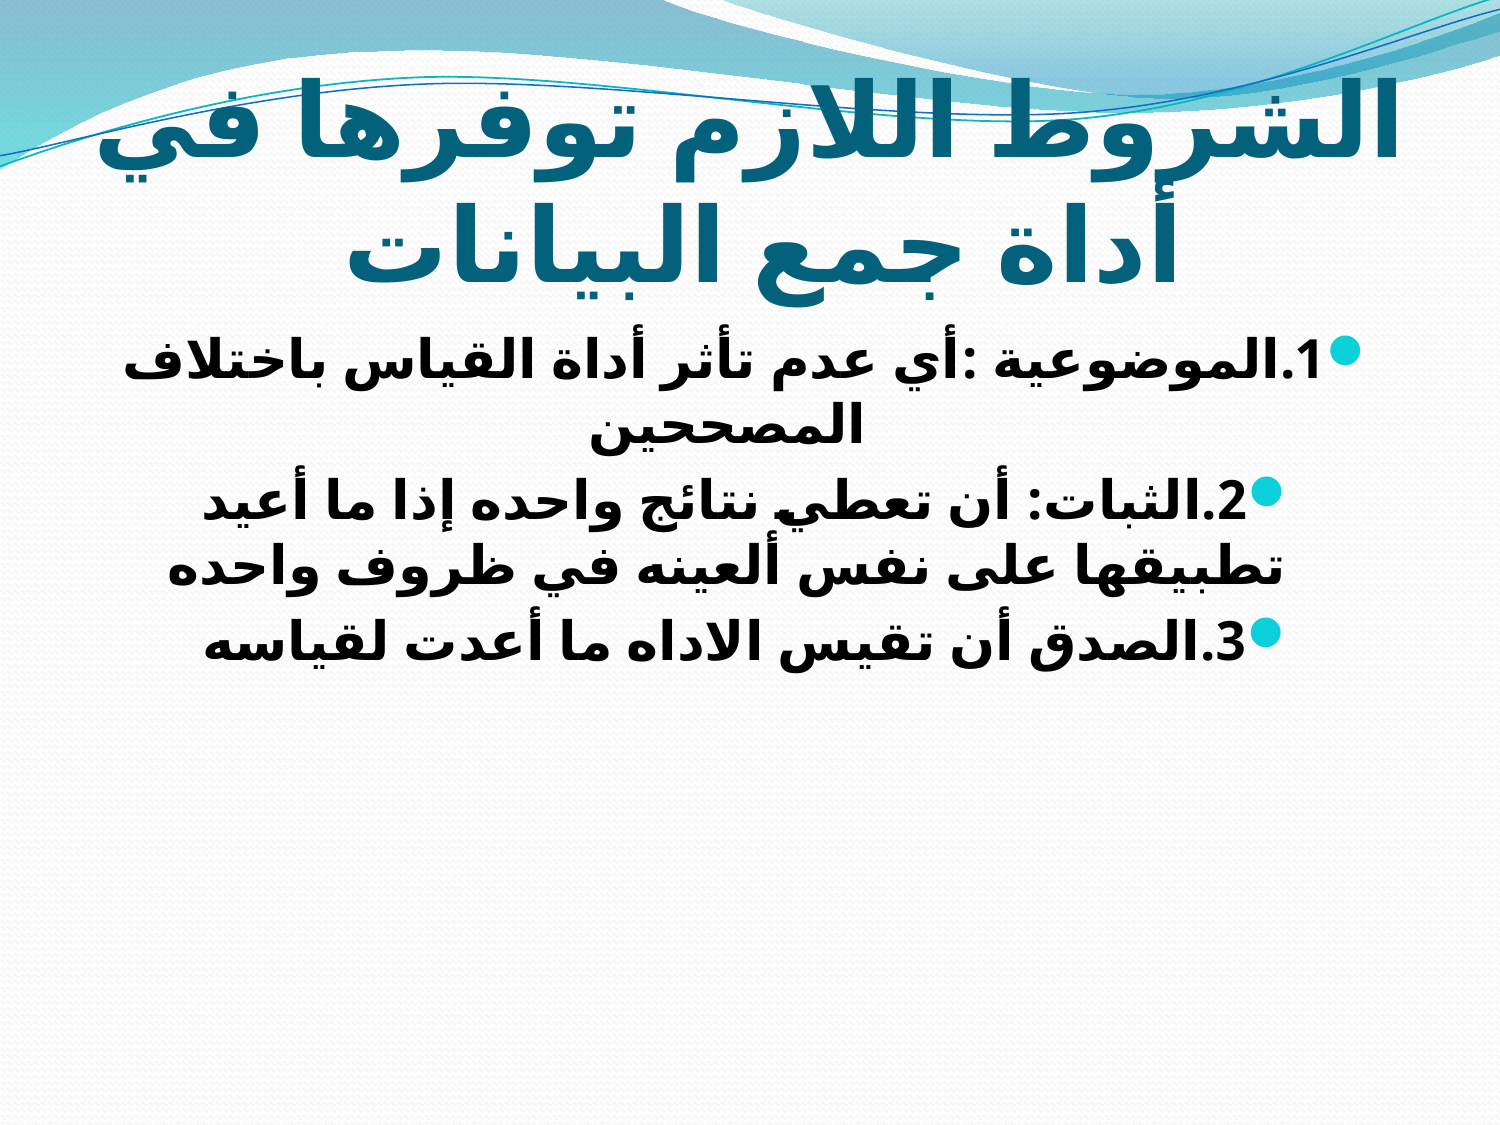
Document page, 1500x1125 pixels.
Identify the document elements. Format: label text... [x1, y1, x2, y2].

list 1.الموضوعية :أي عدم تأثر أداة القياس باختلاف المصححين 2.الثبات: أن تعطي نتائج واحده إذا ما أعيد تطبيقها على نفس ألعينه في ظروف واحده 3.الصدق أن تقيس الاداه ما أعدت لقياسه [75, 317, 1425, 1038]
title الشروط اللازم توفرها في أداة جمع البيانات [75, 115, 1425, 303]
